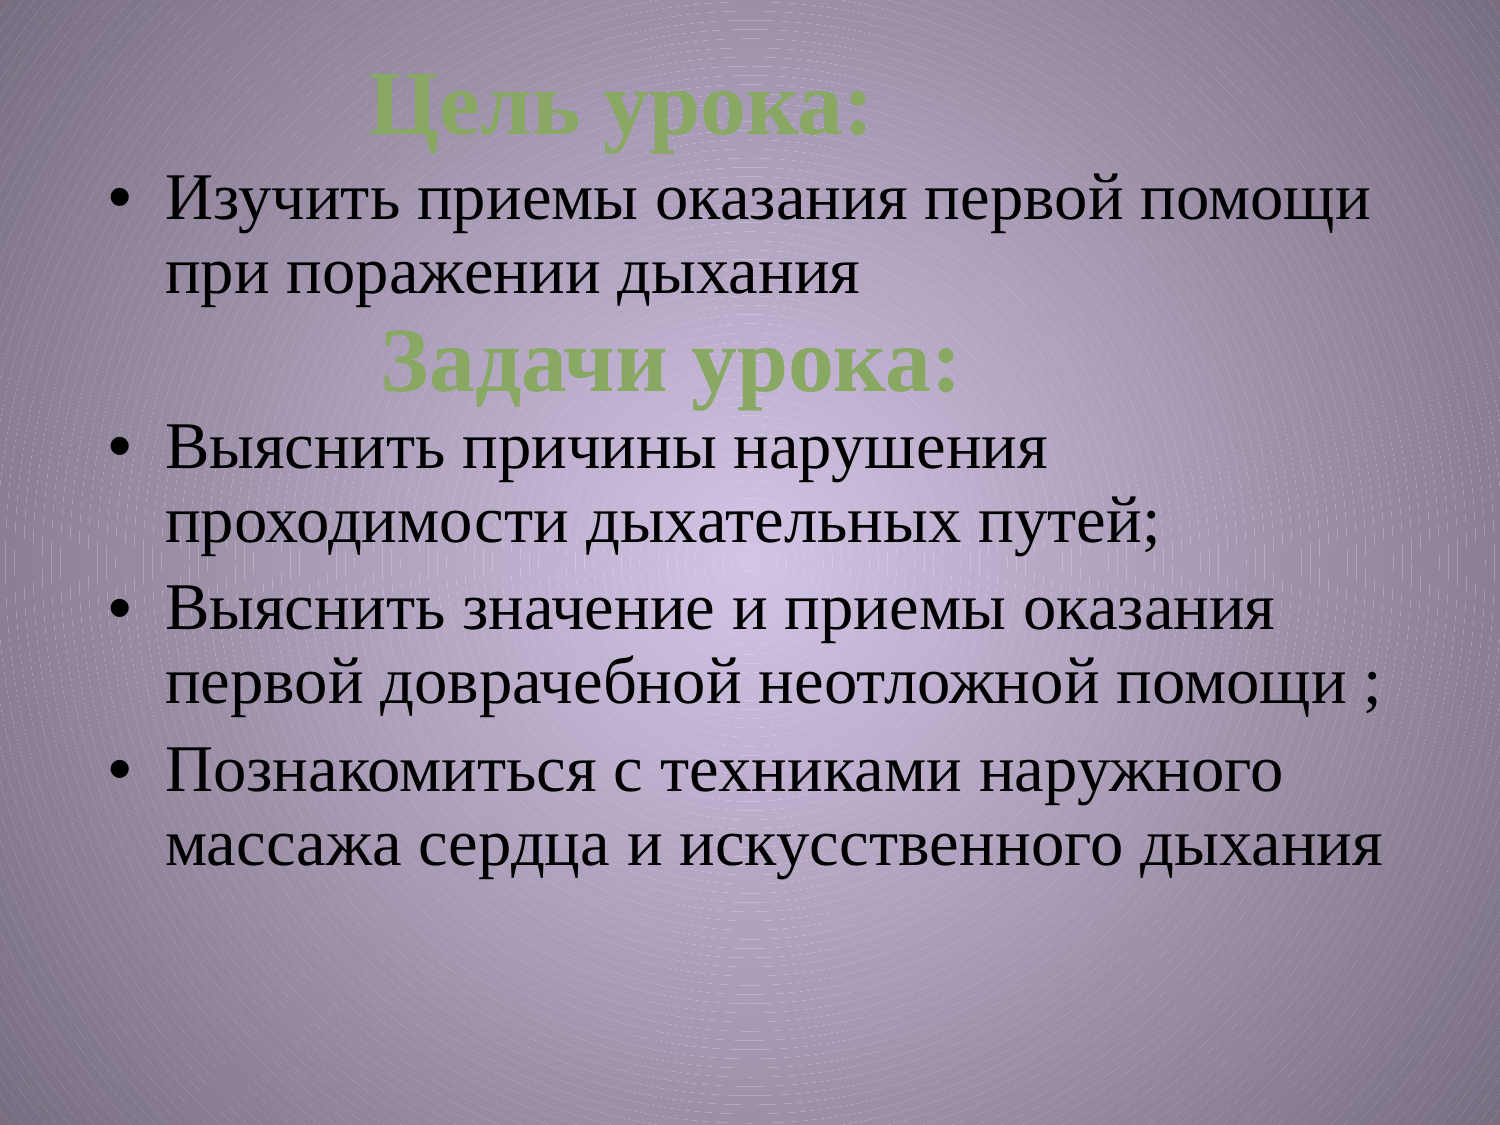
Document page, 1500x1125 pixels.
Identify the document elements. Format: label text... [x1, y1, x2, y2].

text_box Цель урока: [353, 35, 890, 160]
text_box Задачи урока: [365, 292, 978, 418]
list Изучить приемы оказания первой помощи при поражении дыхания Выяснить причины нарушения проходимости дыхательных путей; Выяснить значение и приемы оказания первой доврачебной неотложной помощи ; Познакомиться с техниками наружного массажа сердца и искусственного дыхания [93, 152, 1444, 1067]
